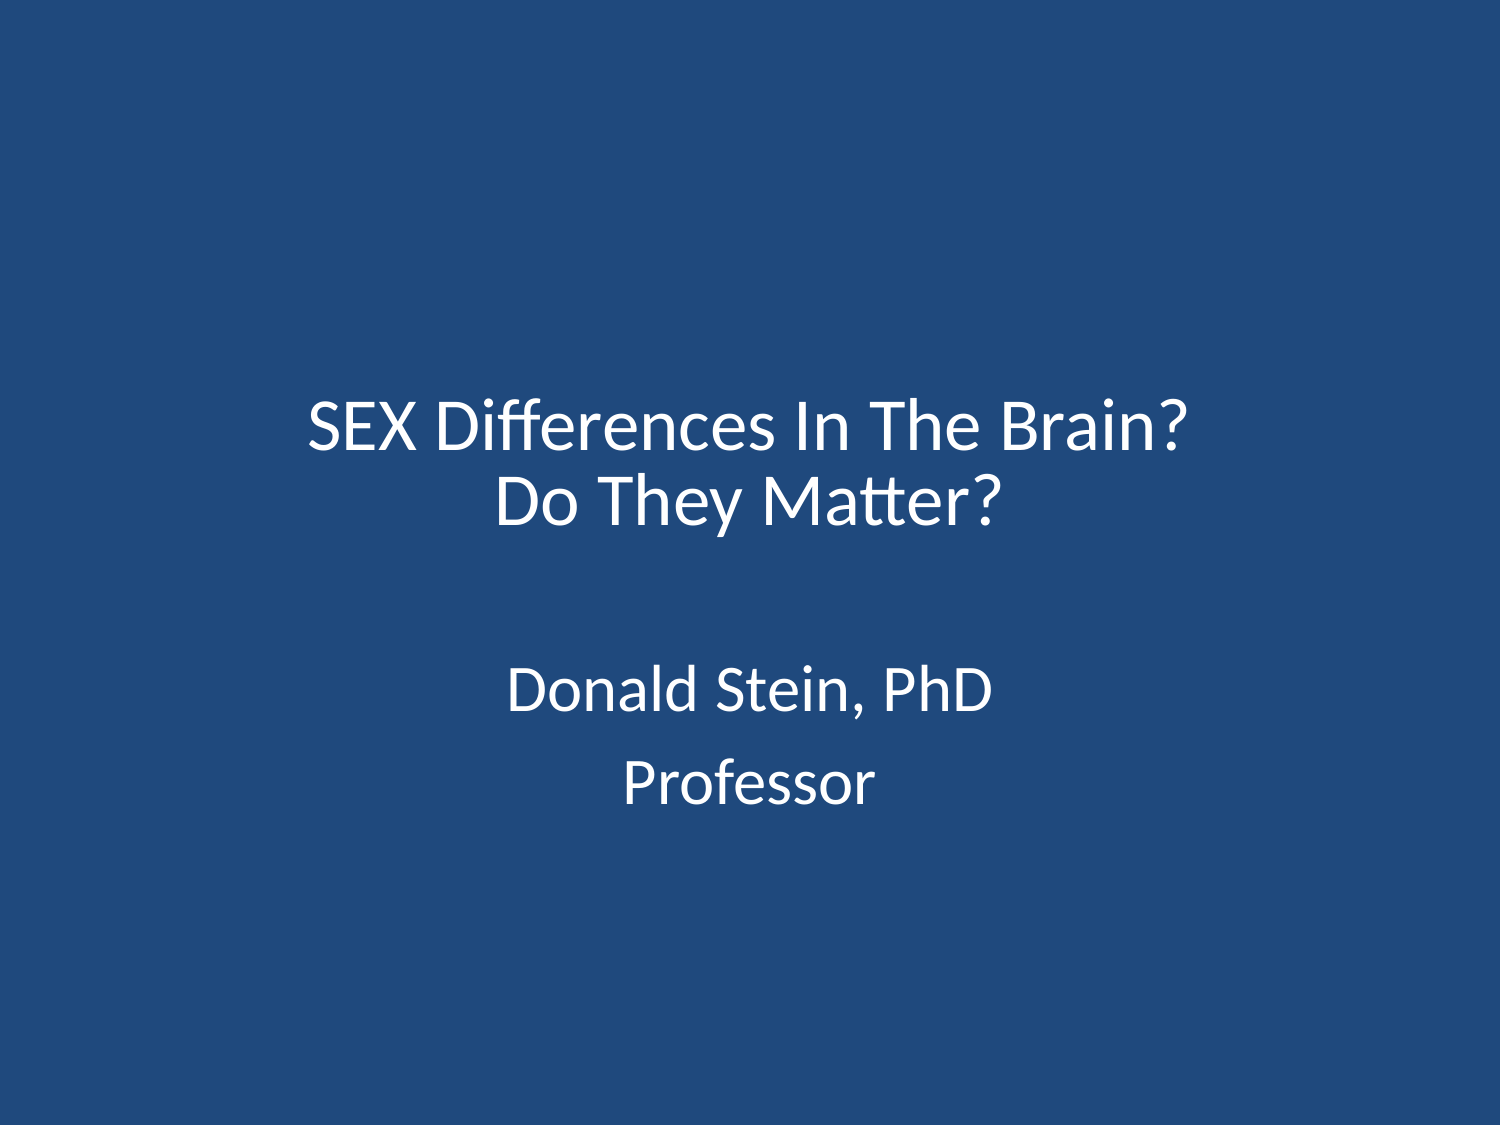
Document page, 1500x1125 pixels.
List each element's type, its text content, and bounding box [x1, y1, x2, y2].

title SEX Differences In The Brain? Do They Matter? [112, 375, 1388, 563]
subtitle Donald Stein, PhD Professor [225, 637, 1275, 925]
